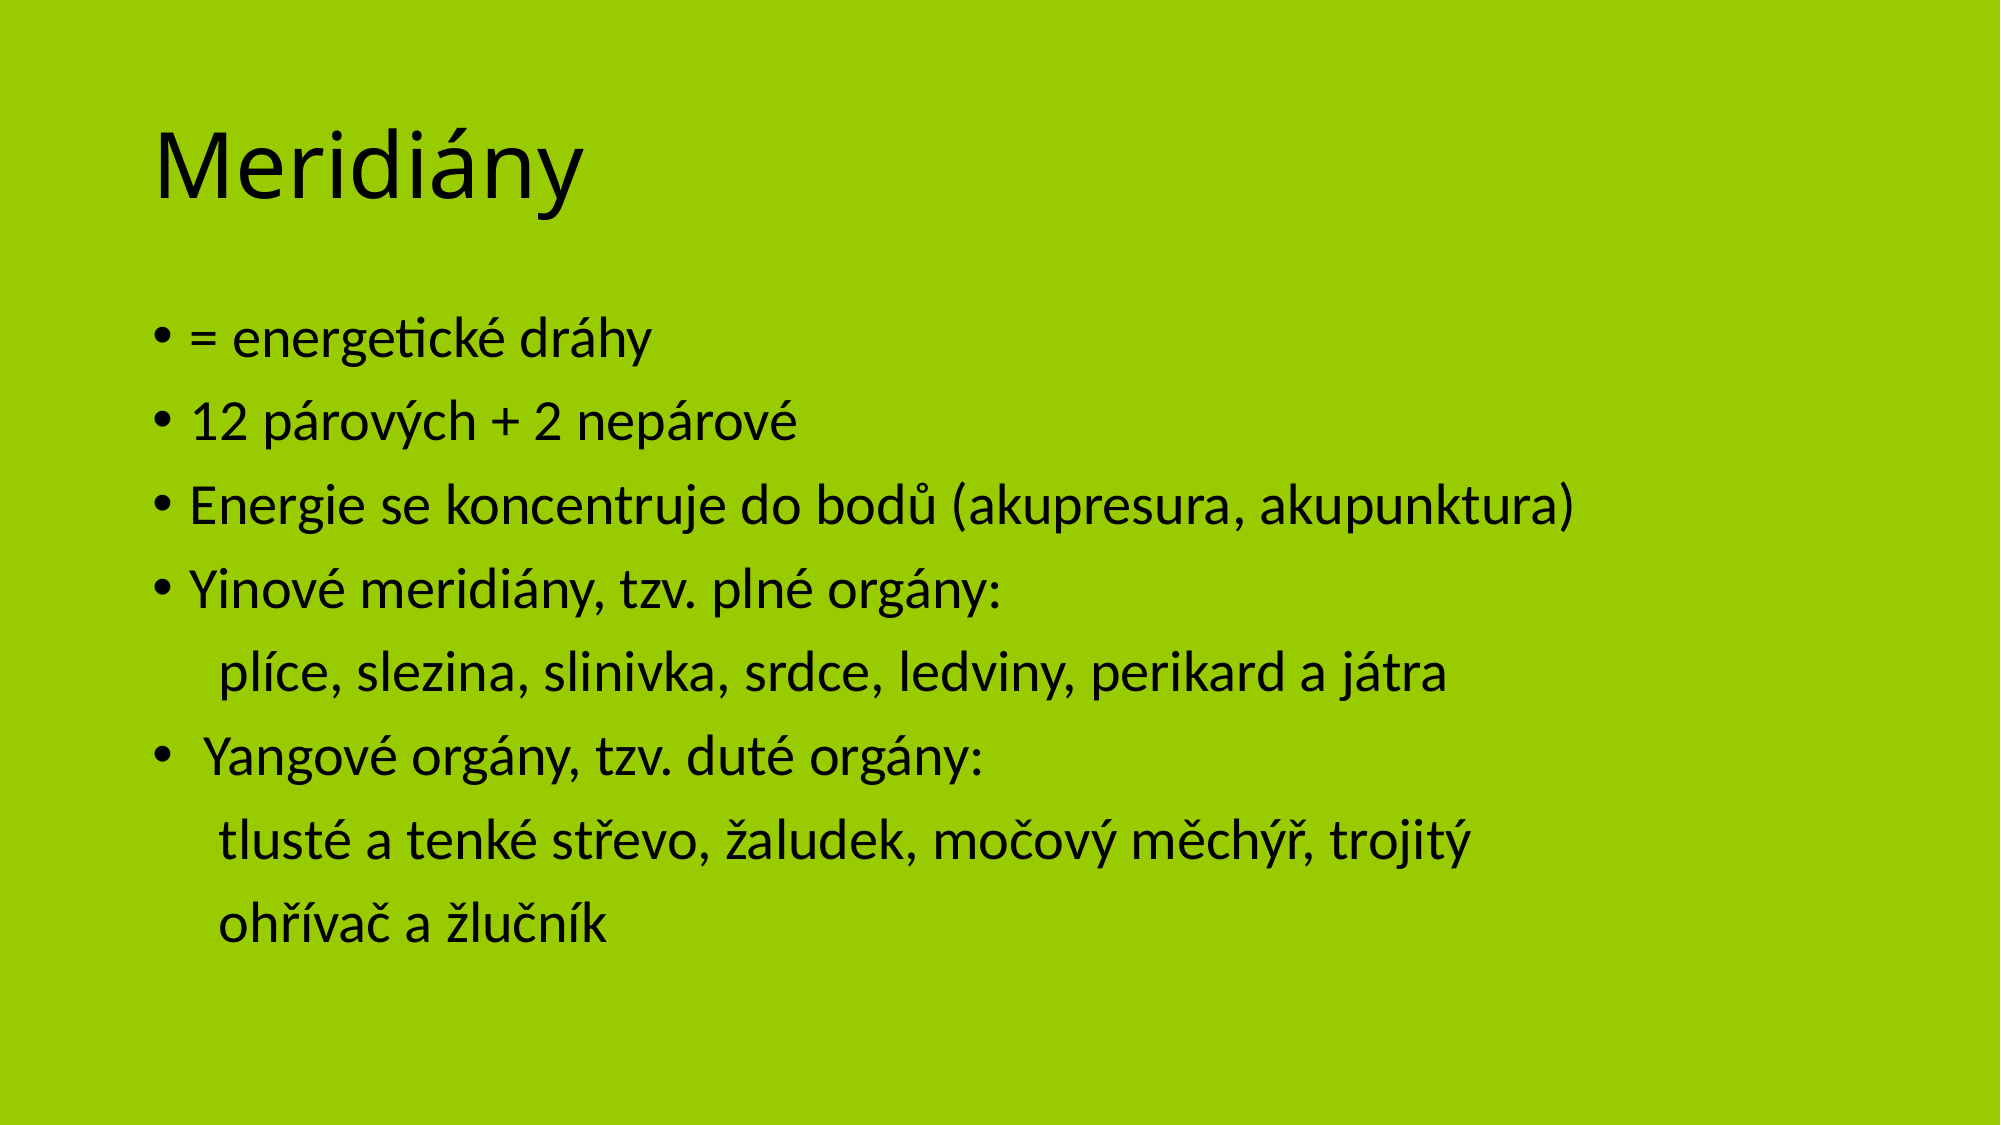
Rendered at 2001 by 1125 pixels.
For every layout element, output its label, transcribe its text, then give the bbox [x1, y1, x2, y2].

title Meridiány [137, 59, 1863, 278]
list = energetické dráhy 12 párových + 2 nepárové Energie se koncentruje do bodů (akupresura, akupunktura) Yinové meridiány, tzv. plné orgány: plíce, slezina, slinivka, srdce, ledviny, perikard a játra Yangové orgány, tzv. duté orgány: tlusté a tenké střevo, žaludek, močový měchýř, trojitý ohřívač a žlučník [137, 299, 1863, 1014]
